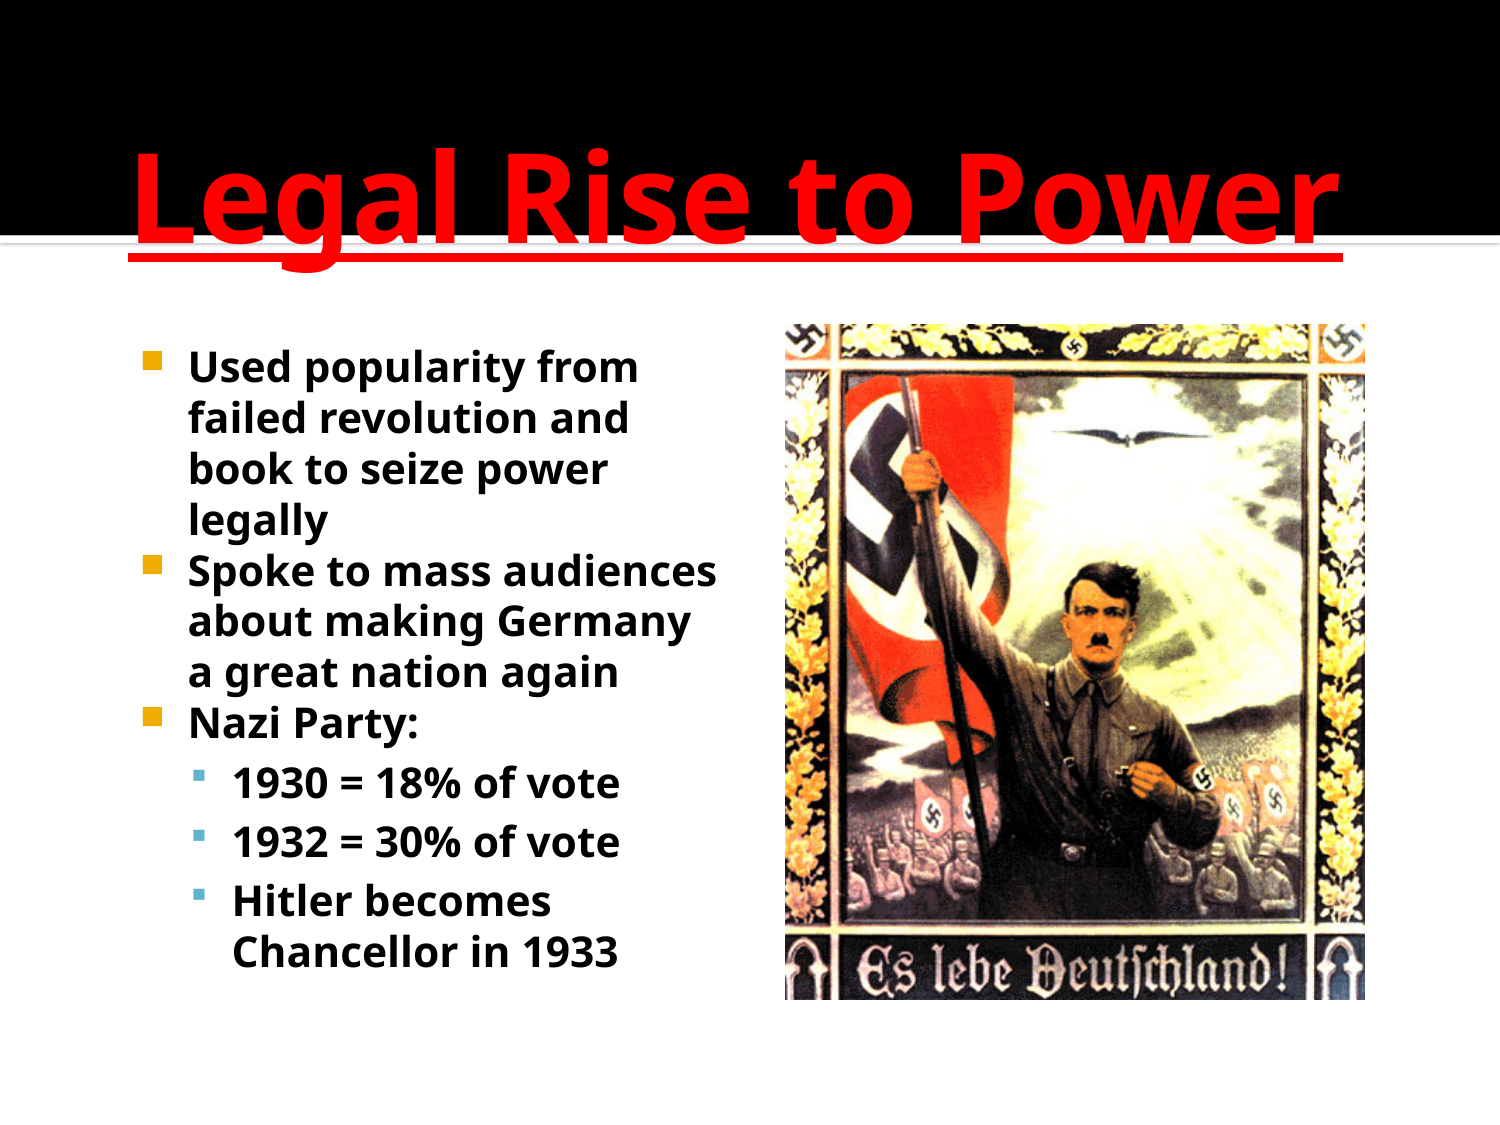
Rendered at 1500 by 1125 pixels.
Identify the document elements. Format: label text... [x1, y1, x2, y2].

list Used popularity from failed revolution and book to seize power legally Spoke to mass audiences about making Germany a great nation again Nazi Party: 1930 = 18% of vote 1932 = 30% of vote Hitler becomes Chancellor in 1933 [112, 324, 738, 1000]
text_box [785, 324, 1365, 1000]
title Legal Rise to Power [112, 99, 1388, 288]
